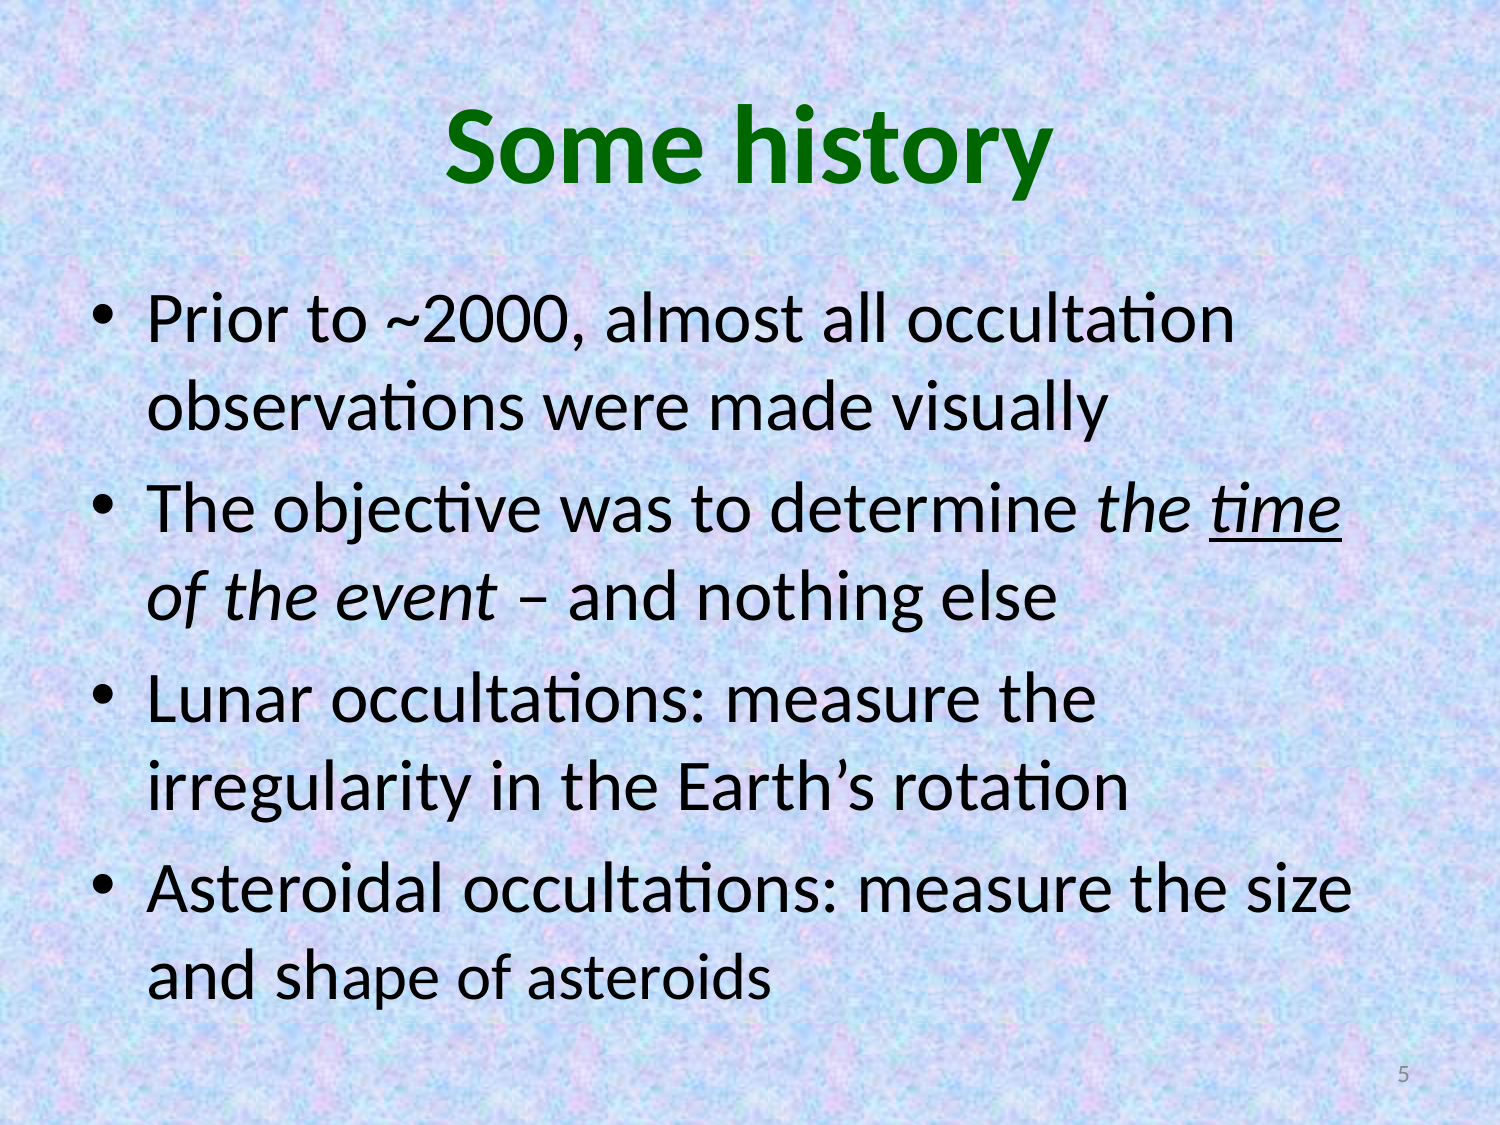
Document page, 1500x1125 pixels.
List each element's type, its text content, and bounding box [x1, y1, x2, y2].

list Prior to ~2000, almost all occultation observations were made visually The objective was to determine the time of the event – and nothing else Lunar occultations: measure the irregularity in the Earth’s rotation Asteroidal occultations: measure the size and shape of asteroids [75, 262, 1425, 1071]
picture [0, 0, 1500, 1125]
slide_number 5 [1074, 1042, 1425, 1103]
title Some history [75, 45, 1425, 233]
